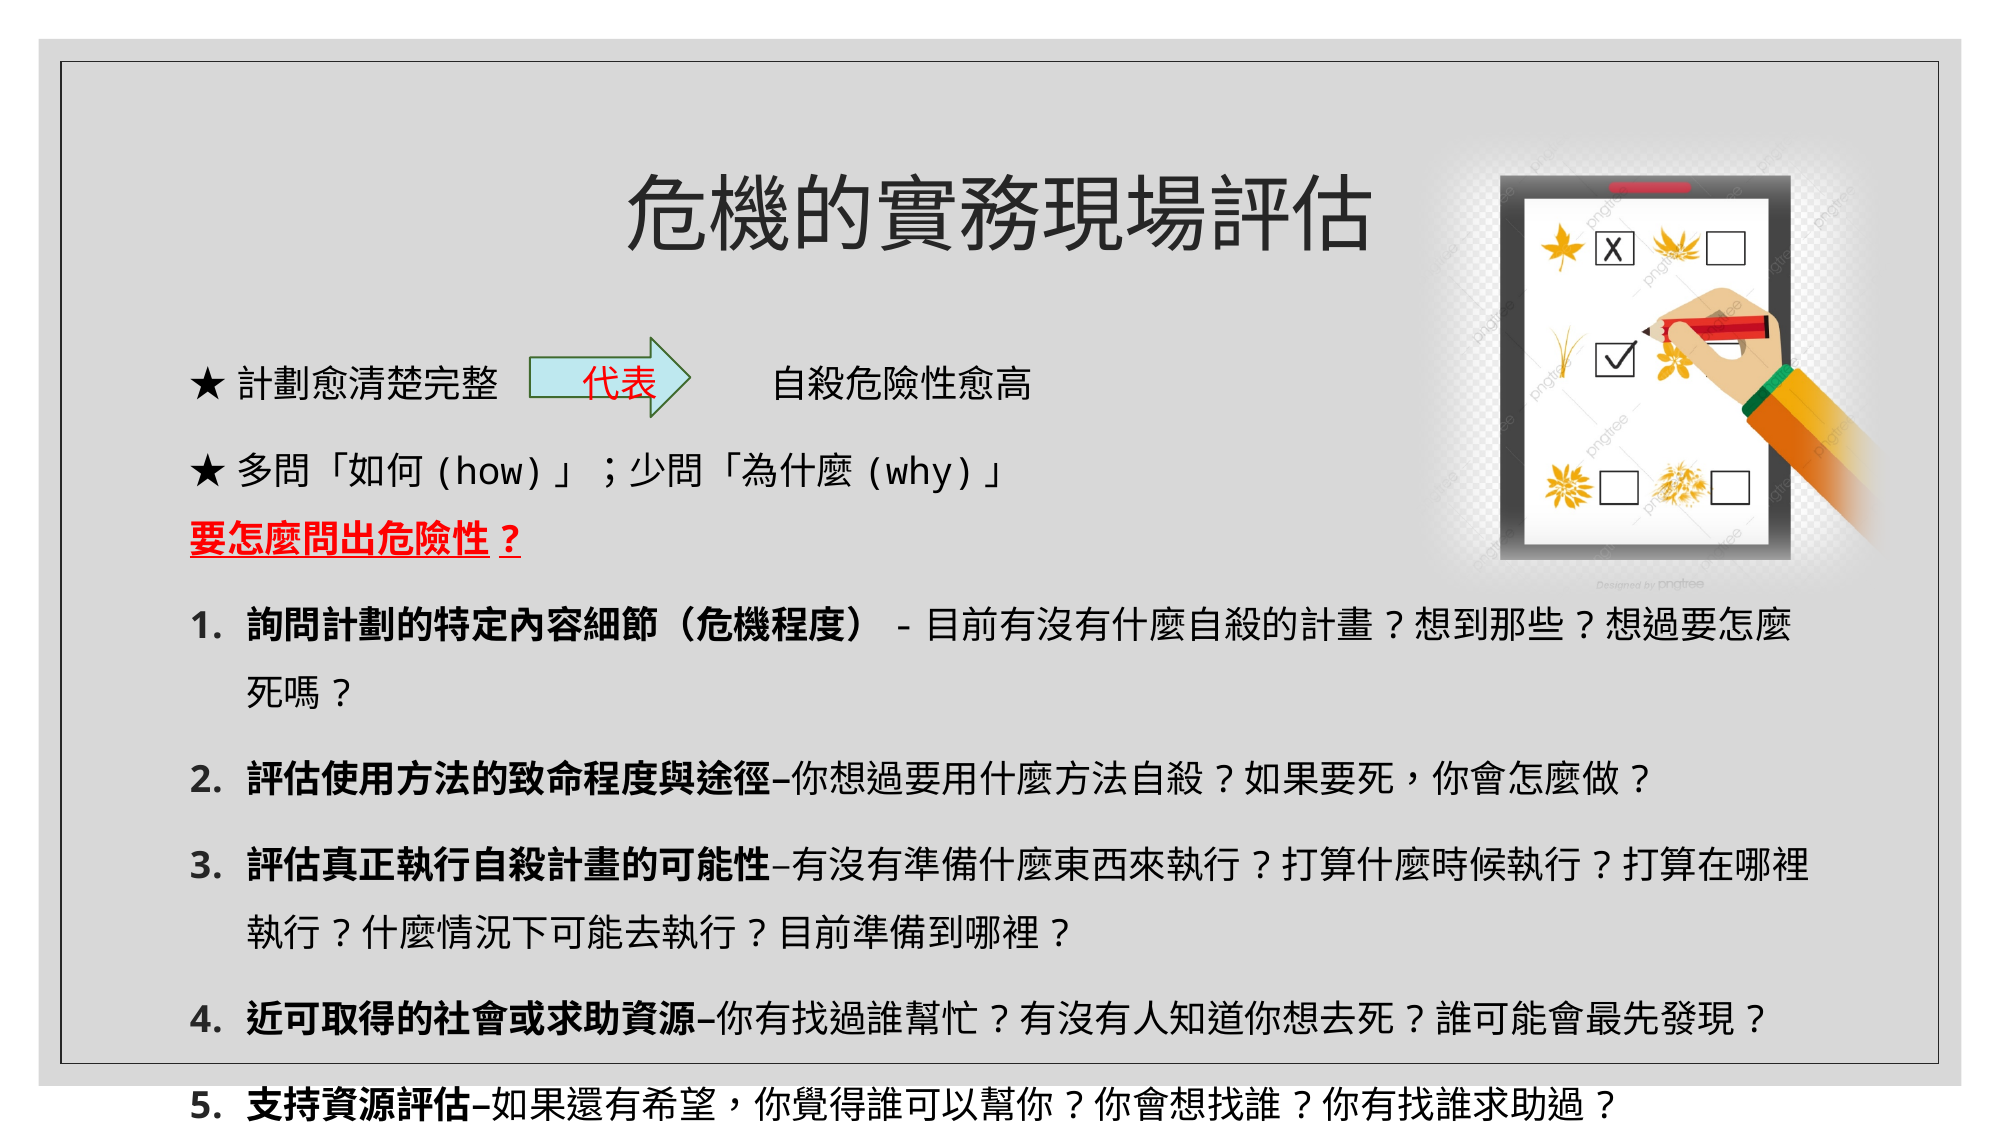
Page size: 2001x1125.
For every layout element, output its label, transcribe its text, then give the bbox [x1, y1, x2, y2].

picture [1408, 121, 1891, 605]
list ★計劃愈清楚完整 代表 自殺危險性愈高 ★多問「如何(how)」；少問「為什麼(why)」 要怎麼問出危險性? 詢問計劃的特定內容細節（危機程度）-目前有沒有什麼自殺的計畫?想到那些?想過要怎麼死嗎? 評估使用方法的致命程度與途徑–你想過要用什麼方法自殺?如果要死，你會怎麼做? 評估真正執行自殺計畫的可能性–有沒有準備什麼東西來執行?打算什麼時候執行?打算在哪裡執行?什麼情況下可能去執行?目前準備到哪裡? 近可取得的社會或求助資源–你有找過誰幫忙?有沒有人知道你想去死?誰可能會最先發現? 支持資源評估–如果還有希望，你覺得誰可以幫你?你會想找誰?你有找誰求助過? [174, 330, 1825, 962]
title 危機的實務現場評估 [174, 105, 1825, 330]
